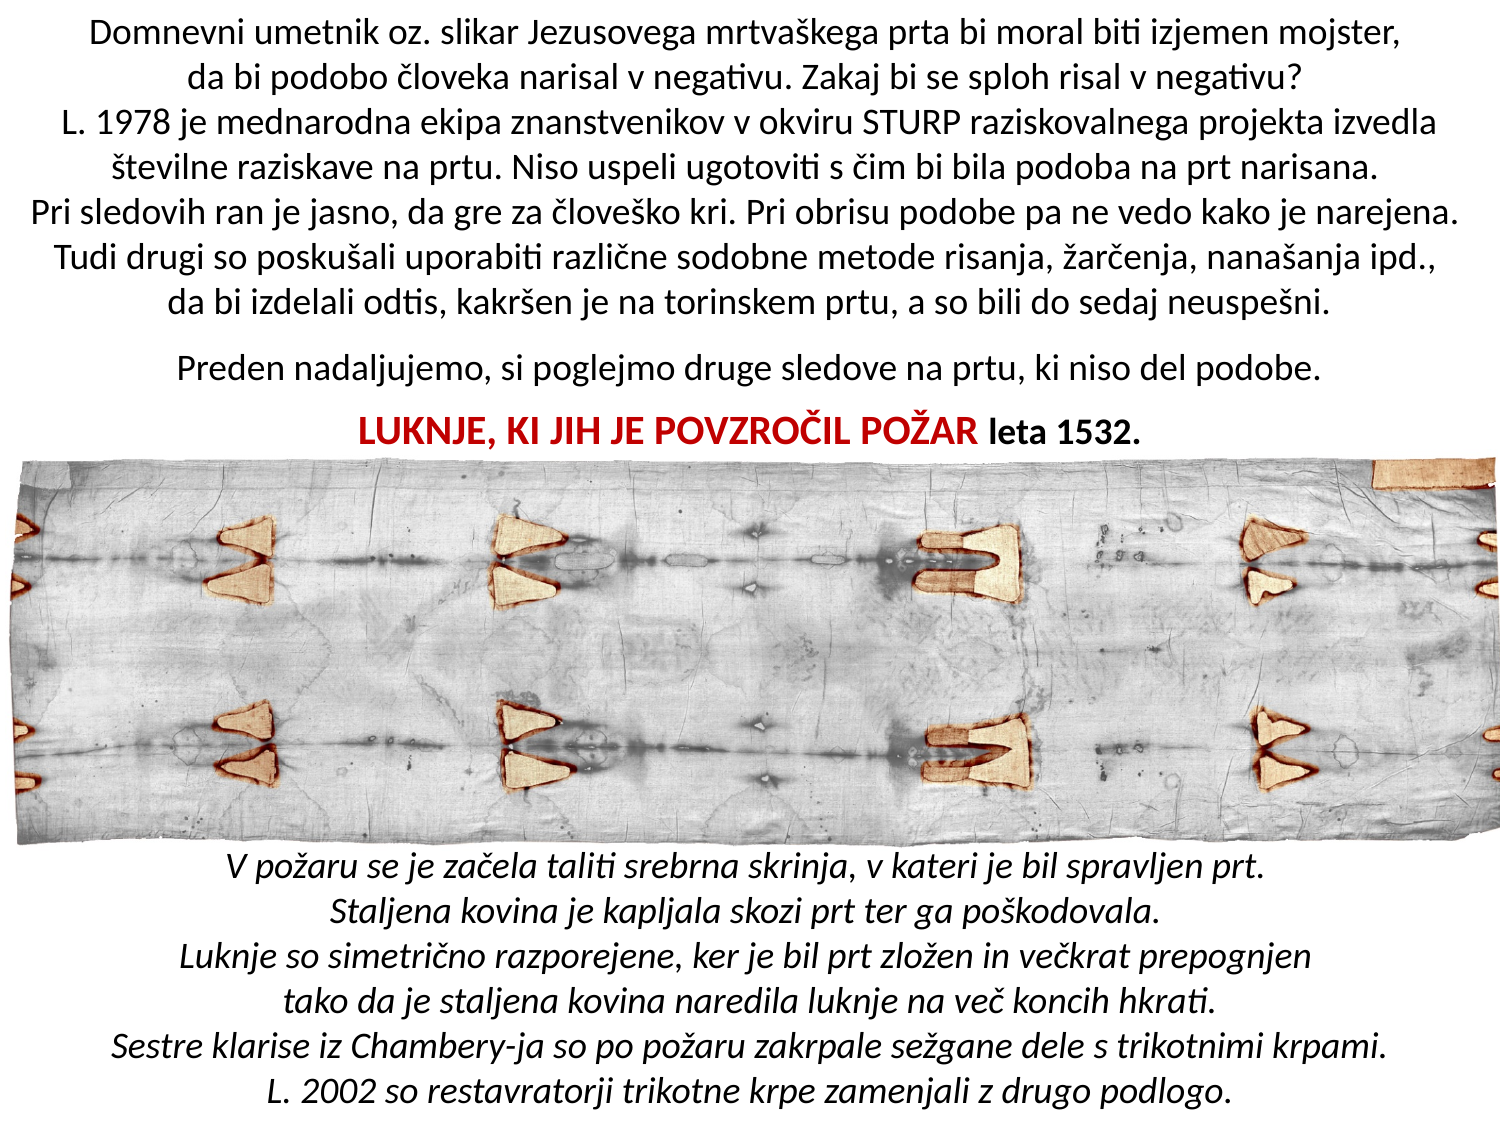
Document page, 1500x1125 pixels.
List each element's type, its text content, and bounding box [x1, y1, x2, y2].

text_box LUKNJE, KI JIH JE POVZROČIL POŽAR leta 1532. [5, 395, 1495, 449]
text_box Preden nadaljujemo, si poglejmo druge sledove na prtu, ki niso del podobe. [147, 335, 1353, 396]
text_box V požaru se je začela taliti srebrna skrinja, v kateri je bil spravljen prt. Staljena kovina je kapljala skozi prt ter ga poškodovala. Luknje so simetrično razporejene, ker je bil prt zložen in večkrat prepognjen tako da je staljena kovina naredila luknje na več koncih hkrati. Sestre klarise iz Chambery-ja so po požaru zakrpale sežgane dele s trikotnimi krpami. L. 2002 so restavratorji trikotne krpe zamenjali z drugo podlogo. [0, 833, 1500, 1119]
text_box Domnevni umetnik oz. slikar Jezusovega mrtvaškega prta bi moral biti izjemen mojster, da bi podobo človeka narisal v negativu. Zakaj bi se sploh risal v negativu? L. 1978 je mednarodna ekipa znanstvenikov v okviru STURP raziskovalnega projekta izvedla številne raziskave na prtu. Niso uspeli ugotoviti s čim bi bila podoba na prt narisana. Pri sledovih ran je jasno, da gre za človeško kri. Pri obrisu podobe pa ne vedo kako je narejena. Tudi drugi so poskušali uporabiti različne sodobne metode risanja, žarčenja, nanašanja ipd., da bi izdelali odtis, kakršen je na torinskem prtu, a so bili do sedaj neuspešni. [13, 0, 1487, 330]
picture [5, 449, 1500, 851]
